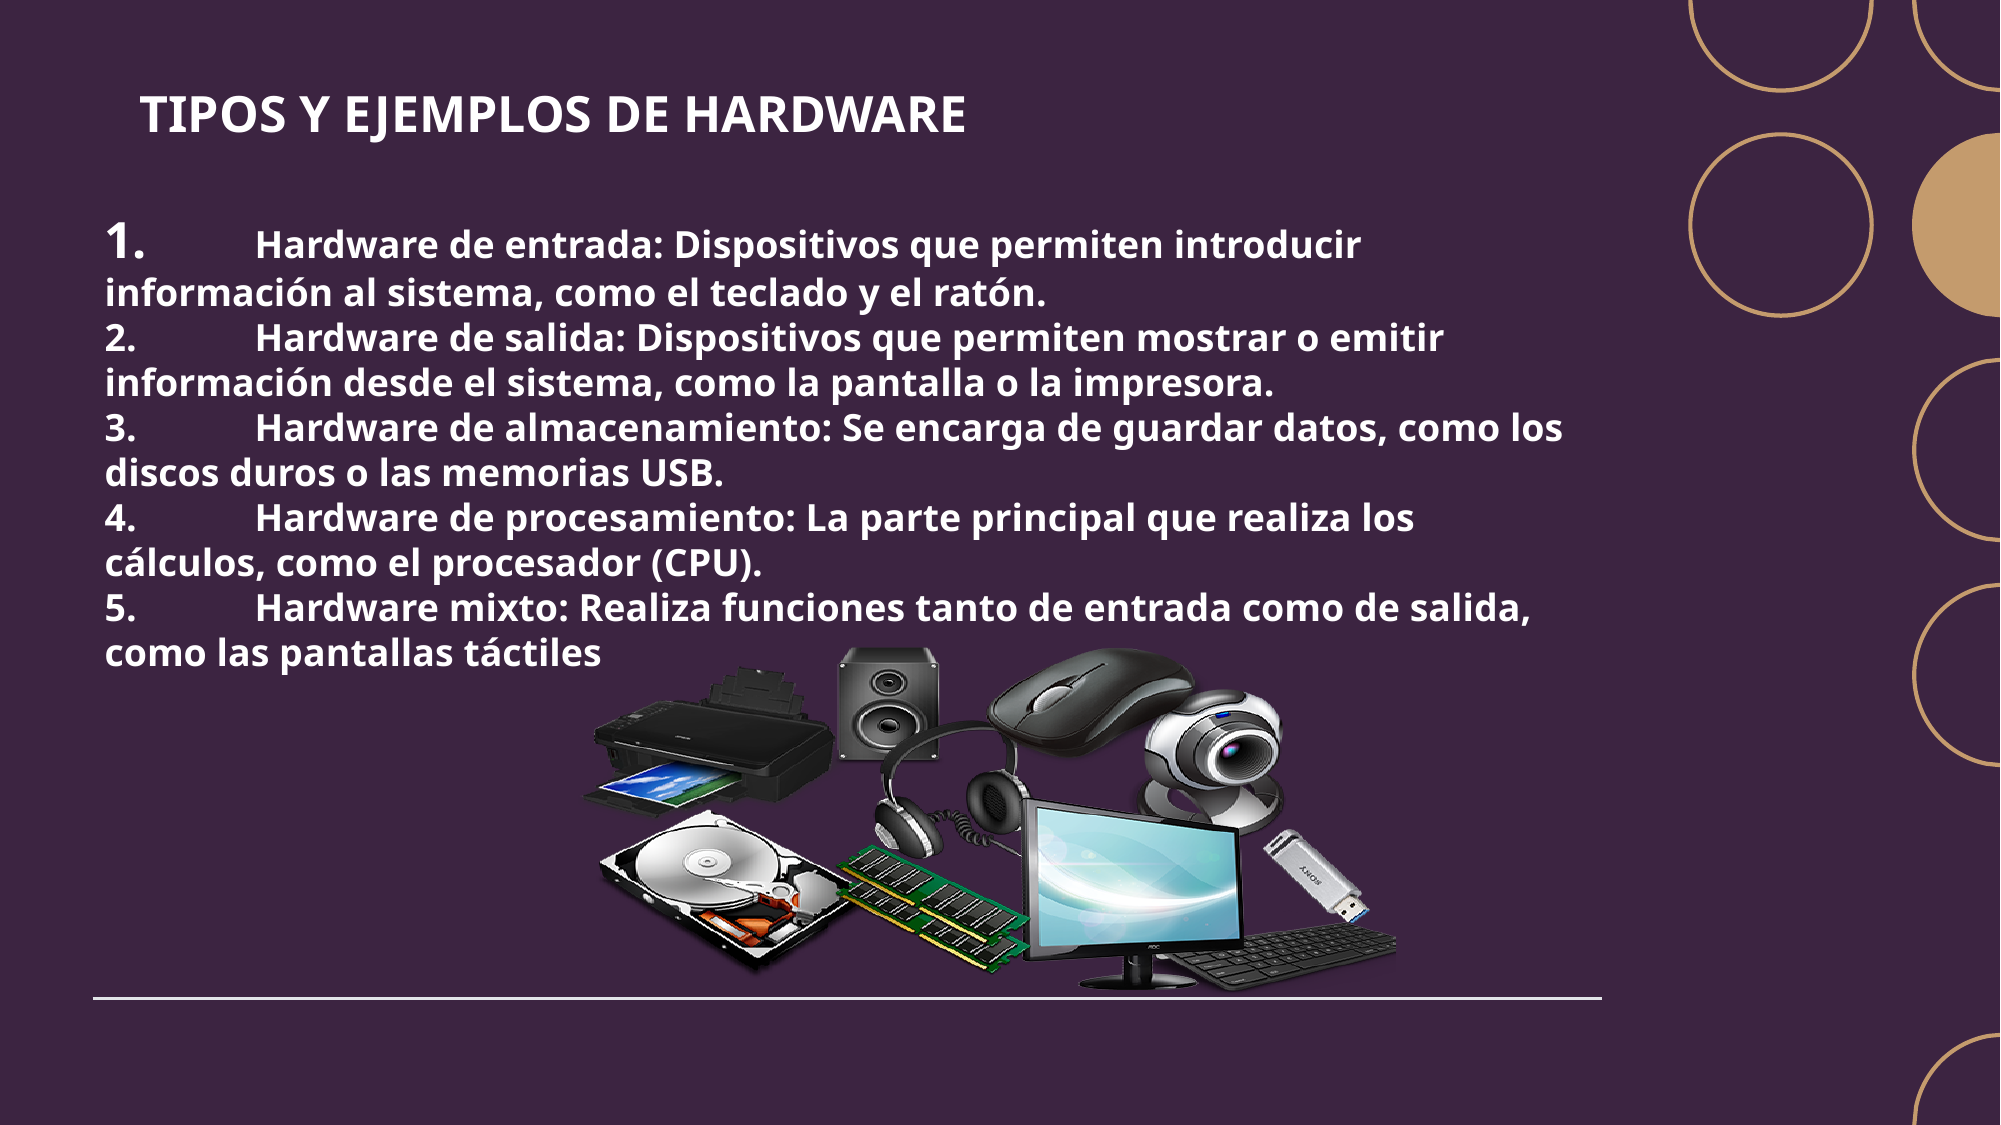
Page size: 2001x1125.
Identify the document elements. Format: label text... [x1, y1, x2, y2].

picture [578, 647, 1396, 999]
title TIPOS Y EJEMPLOS DE HARDWARE 1. Hardware de entrada: Dispositivos que permiten introducir información al sistema, como el teclado y el ratón. 2. Hardware de salida: Dispositivos que permiten mostrar o emitir información desde el sistema, como la pantalla o la impresora. 3. Hardware de almacenamiento: Se encarga de guardar datos, como los discos duros o las memorias USB. 4. Hardware de procesamiento: La parte principal que realiza los cálculos, como el procesador (CPU). 5. Hardware mixto: Realiza funciones tanto de entrada como de salida, como las pantallas táctiles [89, 41, 1599, 999]
text_box [0, 0, 1688, 1125]
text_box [1688, 0, 2000, 1125]
